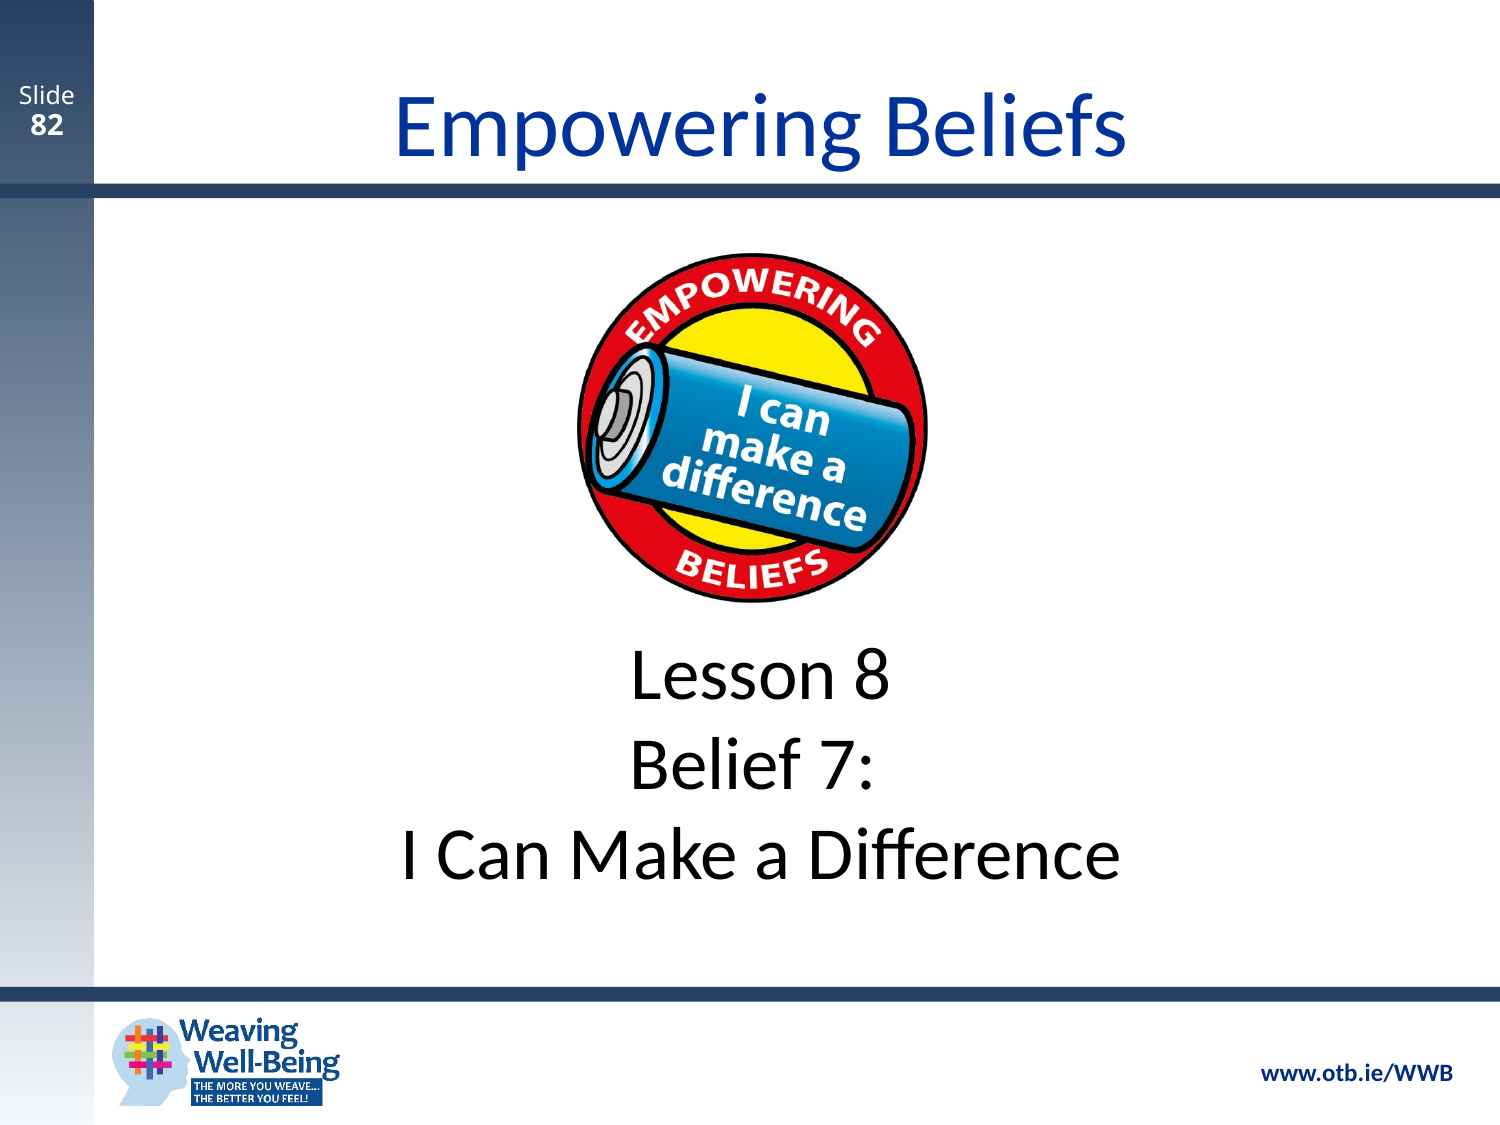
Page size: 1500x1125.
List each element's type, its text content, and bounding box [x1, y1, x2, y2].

picture [112, 1013, 340, 1106]
picture [562, 238, 928, 604]
text_box Slide 82 [0, 58, 95, 150]
title Empowering Beliefs [123, 30, 1399, 209]
text_box Lesson 8 Belief 7: I Can Make a Difference [176, 617, 1347, 902]
